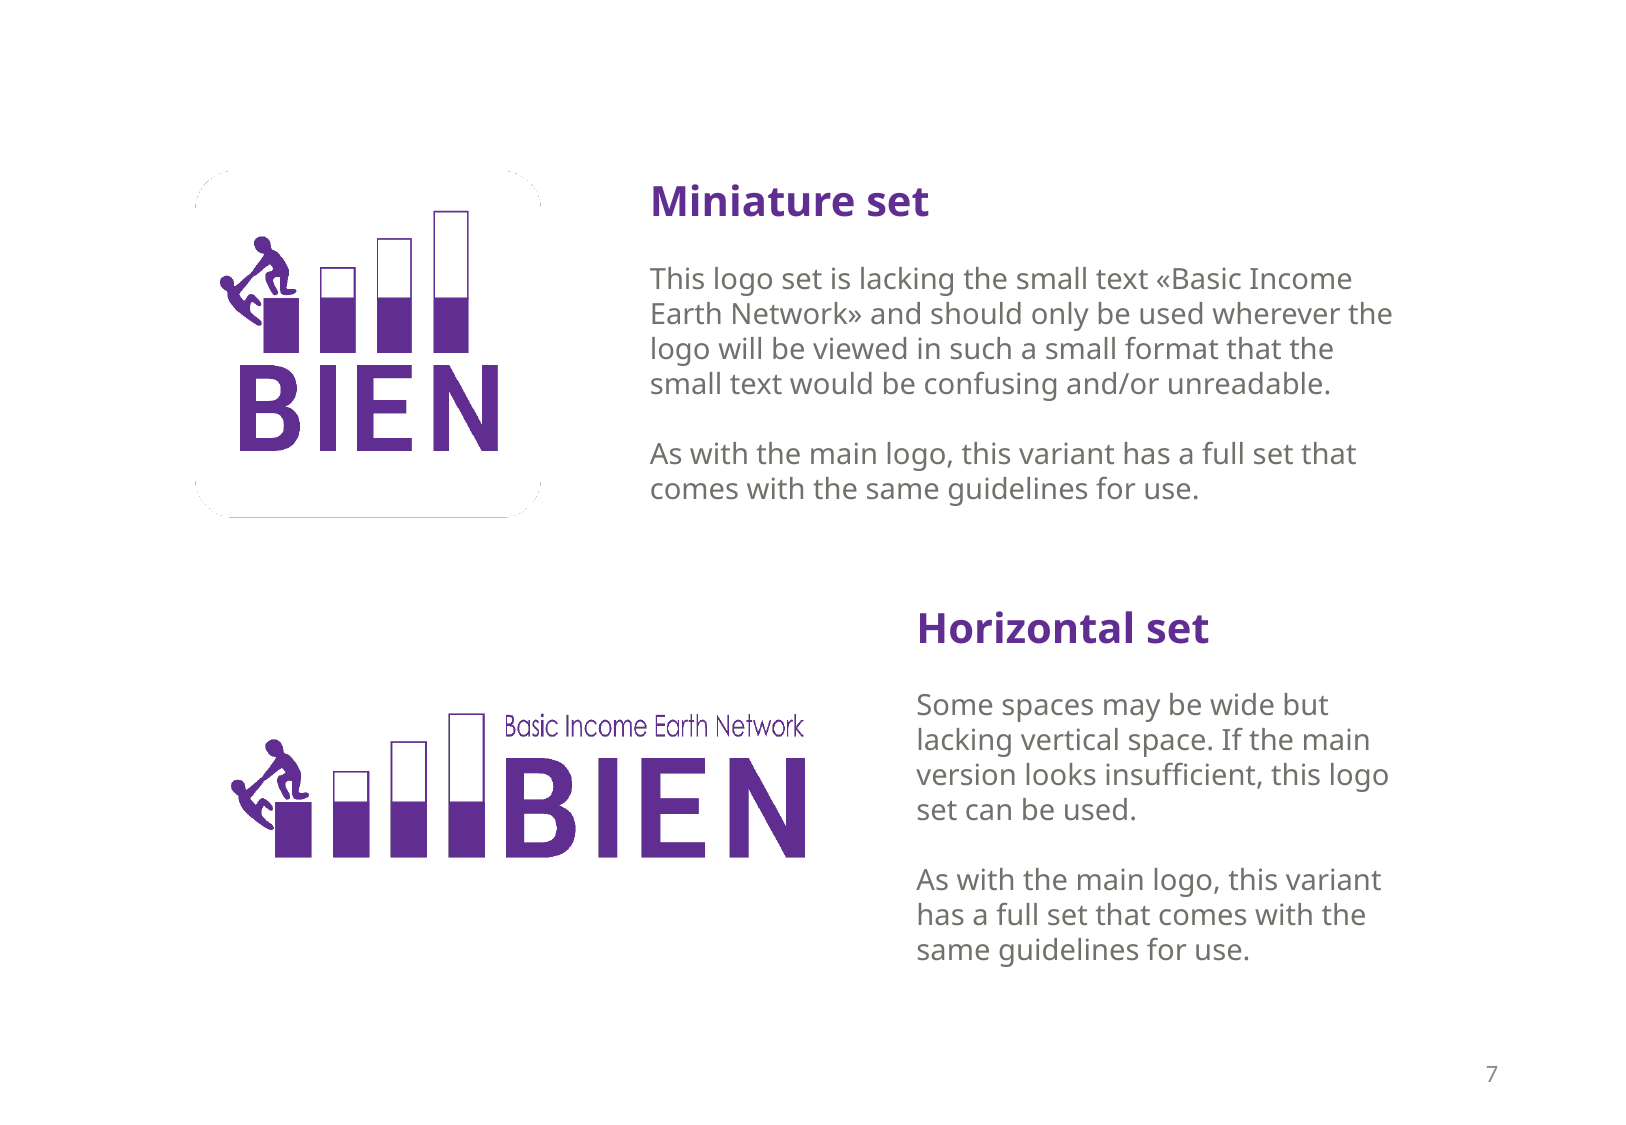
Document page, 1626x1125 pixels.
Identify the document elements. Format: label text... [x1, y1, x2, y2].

text_box Miniature set This logo set is lacking the small text «Basic Income Earth Network» and should only be used wherever the logo will be viewed in such a small format that the small text would be confusing and/or unreadable. As with the main logo, this variant has a full set that comes with the same guidelines for use. [589, 115, 1469, 562]
text_box Horizontal set Some spaces may be wide but lacking vertical space. If the main version looks insufficient, this logo set can be used. As with the main logo, this variant has a full set that comes with the same guidelines for use. [856, 541, 1469, 1061]
picture [149, 122, 919, 1011]
slide_number 7 [1147, 1042, 1514, 1103]
